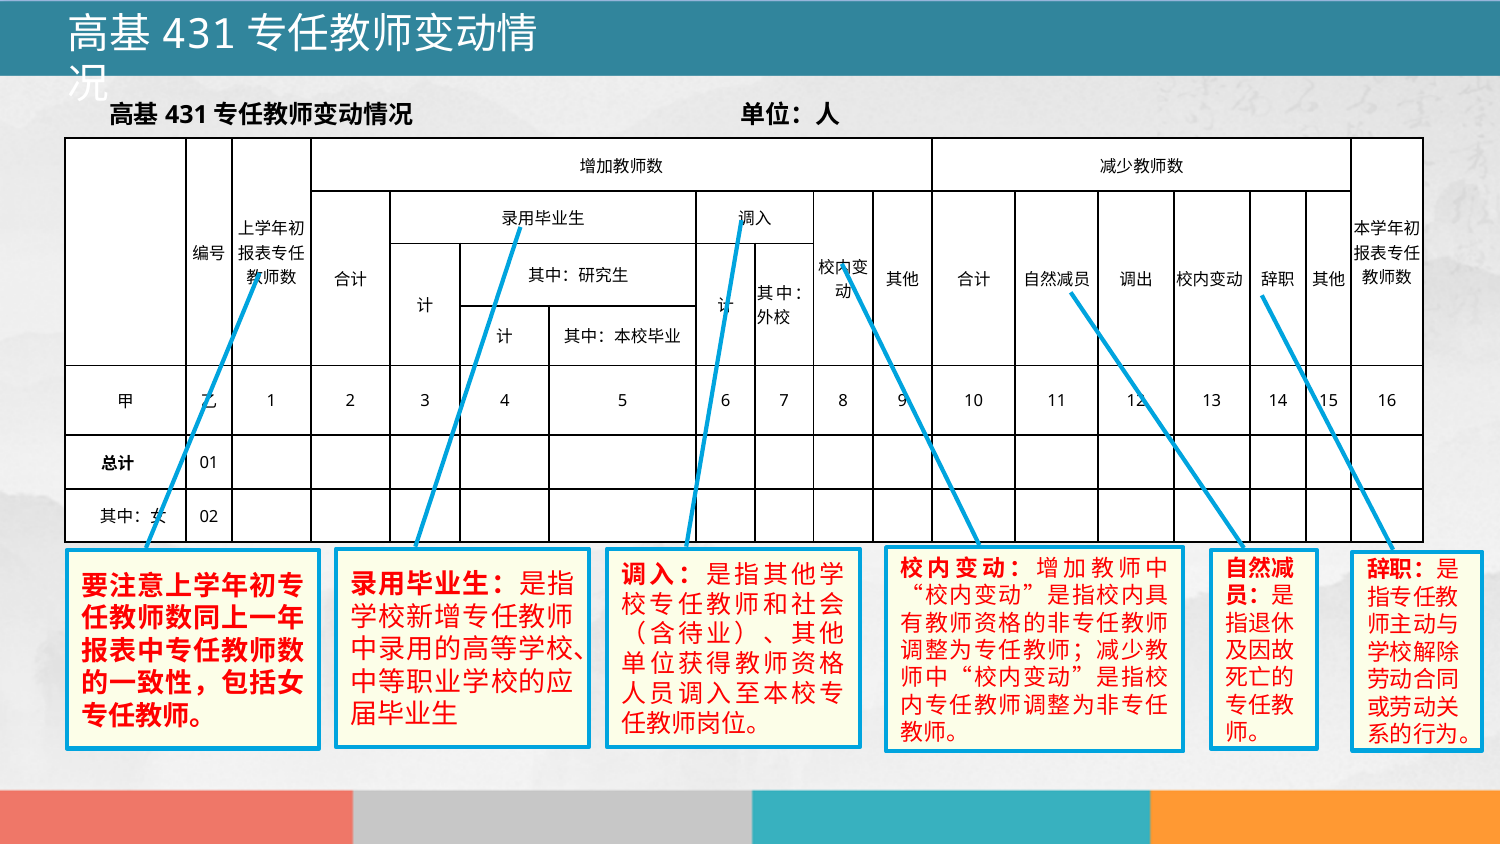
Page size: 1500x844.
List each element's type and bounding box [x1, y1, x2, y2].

table_cell [1124, 366, 1173, 434]
table_cell [874, 192, 931, 365]
table_cell [1099, 192, 1173, 365]
text_box [334, 226, 591, 749]
table_cell [1016, 436, 1097, 488]
table_cell [187, 436, 231, 488]
table_cell [461, 366, 548, 434]
table_header [187, 139, 231, 365]
table_cell [814, 192, 872, 365]
table_cell [461, 307, 491, 365]
table_cell [1016, 366, 1097, 434]
table_header [1352, 139, 1422, 365]
text_box [1259, 294, 1484, 753]
table_cell [550, 490, 693, 541]
table_header [233, 139, 310, 365]
table_cell [933, 366, 1014, 434]
table_cell [498, 244, 695, 305]
table_cell [1099, 340, 1116, 365]
table_cell [550, 307, 695, 365]
table_cell [1175, 490, 1236, 541]
table_cell [1175, 366, 1249, 434]
table_cell [1208, 490, 1249, 541]
table_cell [756, 490, 813, 541]
table_cell [312, 490, 389, 541]
table_cell [187, 490, 231, 541]
table_cell [455, 424, 459, 434]
table_cell [391, 366, 459, 434]
table_cell [697, 366, 714, 434]
table_cell [66, 436, 185, 488]
table_cell [152, 490, 185, 541]
table_cell [814, 436, 872, 488]
table_cell [699, 436, 754, 488]
table_cell [461, 436, 548, 488]
table_cell [756, 436, 813, 488]
table_cell [1251, 490, 1305, 541]
table_cell [312, 366, 389, 434]
table_header [312, 139, 931, 190]
table_header [66, 139, 185, 365]
picture [0, 0, 1500, 844]
table_cell [312, 192, 389, 365]
table_cell [1175, 192, 1249, 365]
table_cell [697, 244, 735, 365]
table_cell [66, 490, 167, 541]
table_cell [956, 490, 1014, 541]
table_cell [196, 366, 231, 434]
table_cell [187, 366, 218, 434]
text_box [53, 0, 1365, 137]
table_cell [1016, 490, 1097, 541]
table_cell [1099, 366, 1163, 434]
table_cell [874, 436, 931, 488]
table_cell [933, 436, 1014, 488]
table_cell [233, 436, 310, 488]
text_box [839, 262, 1185, 753]
table_cell [756, 244, 813, 365]
table_cell [478, 307, 548, 365]
table_cell [895, 366, 931, 434]
table_cell [1307, 436, 1350, 488]
table_cell [1175, 436, 1249, 488]
table_header [225, 350, 231, 365]
table_cell [1352, 490, 1385, 541]
table_cell [1307, 366, 1350, 434]
text_box [1068, 291, 1319, 751]
table_cell [1352, 436, 1422, 488]
table_cell [933, 192, 1014, 365]
table_cell [1099, 436, 1173, 488]
table_cell [1251, 366, 1305, 434]
table_cell [550, 366, 695, 434]
table_cell [1307, 390, 1330, 434]
table_cell [1175, 452, 1200, 488]
table_cell [1251, 192, 1305, 365]
table_cell [1099, 490, 1173, 541]
table_cell [697, 436, 702, 464]
table_cell [420, 490, 459, 541]
table_header [933, 139, 1350, 190]
table_cell [720, 244, 754, 365]
table_cell [756, 366, 813, 434]
table_cell [1307, 490, 1350, 541]
table_cell [461, 366, 472, 397]
table_cell [814, 366, 872, 434]
table_cell [438, 436, 459, 488]
table_cell [312, 436, 389, 488]
table_cell [1307, 192, 1350, 365]
table_cell [461, 490, 548, 541]
table_cell [66, 366, 185, 434]
table_cell [1016, 192, 1097, 365]
table_cell [461, 244, 512, 305]
table_cell [391, 244, 459, 365]
table_cell [814, 490, 872, 541]
table_cell [1352, 366, 1422, 434]
table_cell [233, 490, 310, 541]
table_cell [233, 366, 310, 434]
table_cell [933, 490, 974, 541]
table_cell [933, 458, 948, 488]
table_cell [874, 490, 931, 541]
table_cell [550, 436, 695, 488]
table_cell [1338, 436, 1350, 459]
text_box [605, 219, 862, 749]
table_cell [1366, 490, 1422, 541]
table_cell [697, 490, 754, 541]
table_cell [174, 462, 185, 488]
table_cell [391, 192, 695, 243]
text_box [65, 272, 321, 751]
table_cell [1352, 477, 1358, 488]
table_cell [874, 337, 888, 365]
table_cell [697, 192, 813, 243]
table_cell [690, 514, 695, 541]
table_cell [874, 366, 922, 434]
table_cell [391, 490, 431, 541]
table_cell [708, 366, 754, 434]
table_cell [391, 436, 449, 488]
table_cell [1251, 436, 1305, 488]
